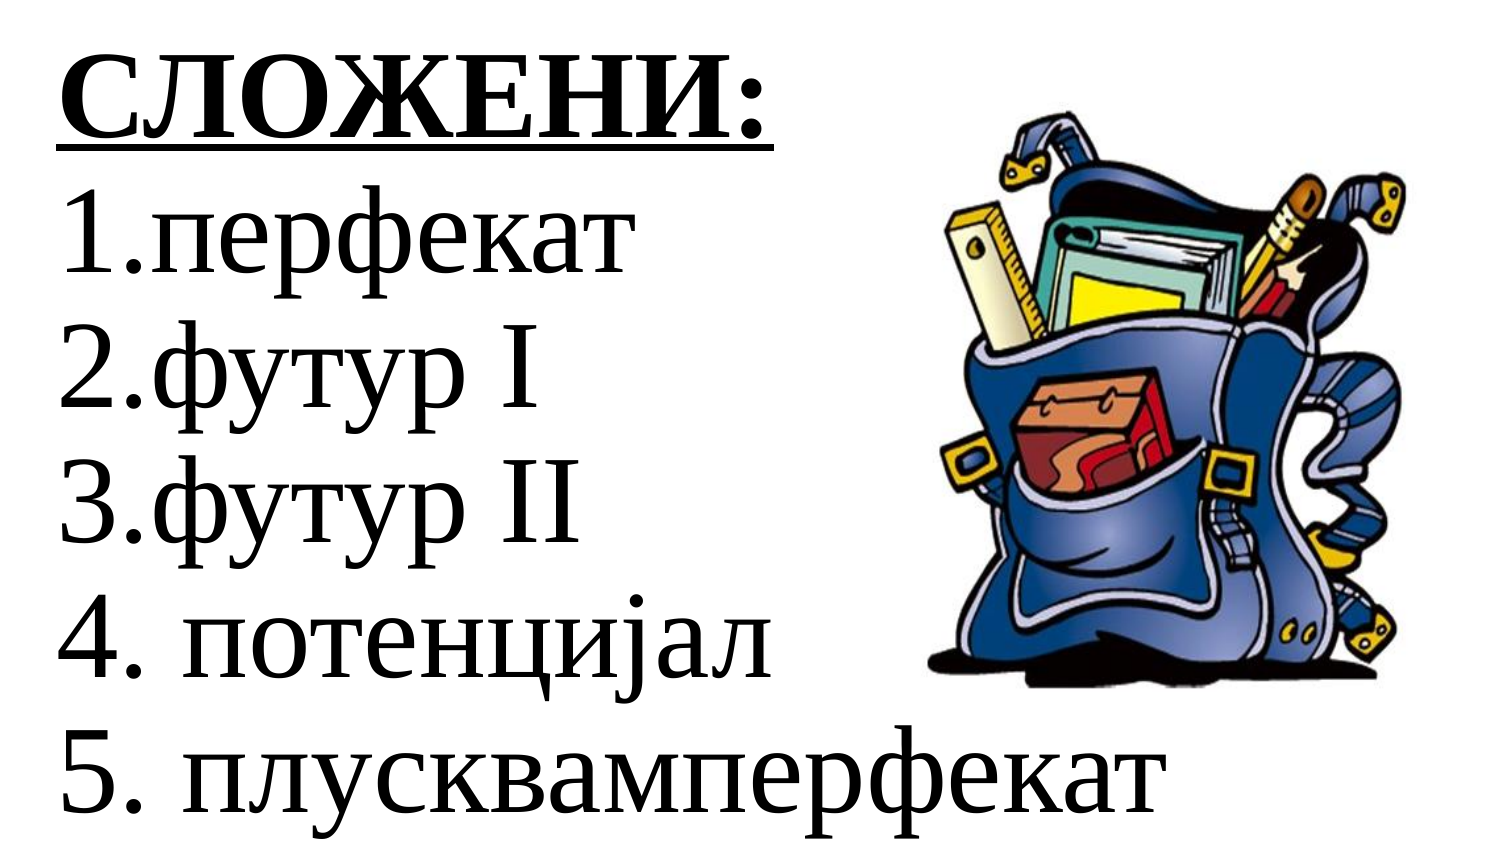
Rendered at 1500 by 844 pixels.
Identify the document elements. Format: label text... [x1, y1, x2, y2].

title СЛОЖЕНИ: 1.перфекат 2.футур I 3.футур II 4. потенцијал 5. плусквамперфекат [41, 44, 1397, 824]
picture [879, 91, 1440, 706]
